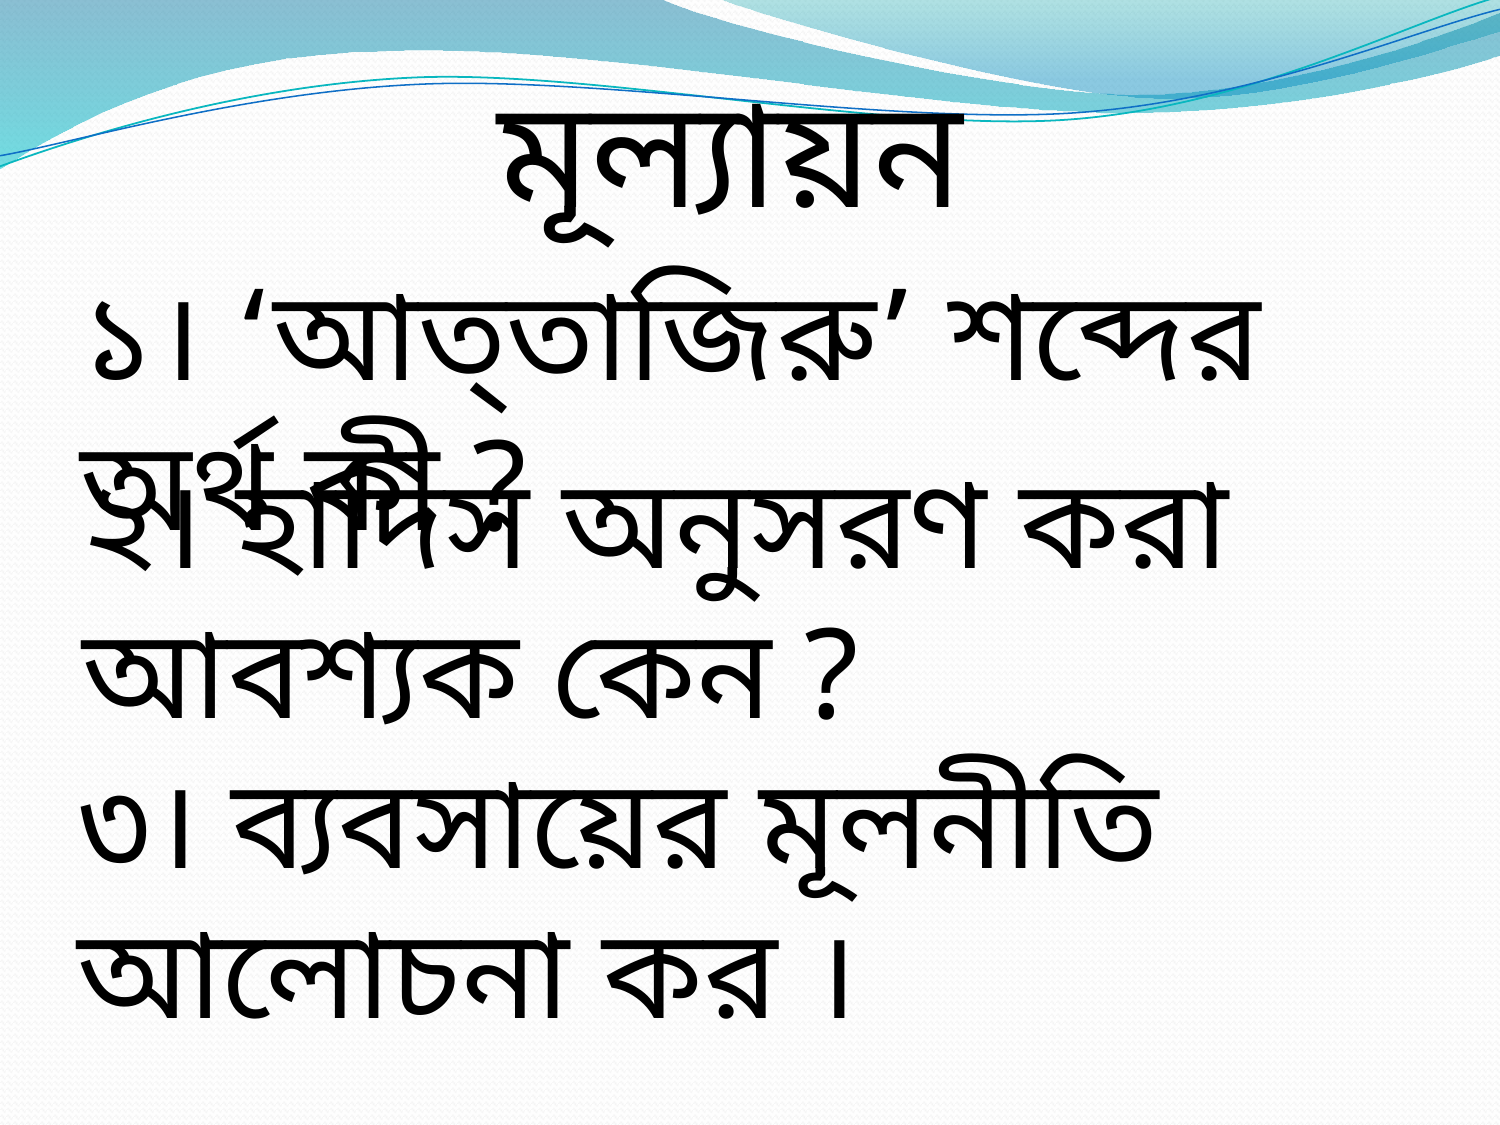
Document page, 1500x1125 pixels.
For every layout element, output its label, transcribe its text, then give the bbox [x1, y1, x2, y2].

text_box মূল্যায়ন [412, 49, 1088, 245]
text_box ৩। ব্যবসায়ের মূলনীতি আলোচনা কর । [47, 760, 1450, 1028]
text_box ১। ‘আত্‌তাজিরু’ শব্দের অর্থ কী ? [65, 248, 1400, 564]
text_box ২। হাদিস অনুসরণ করা আবশ্যক কেন ? [60, 535, 1500, 653]
